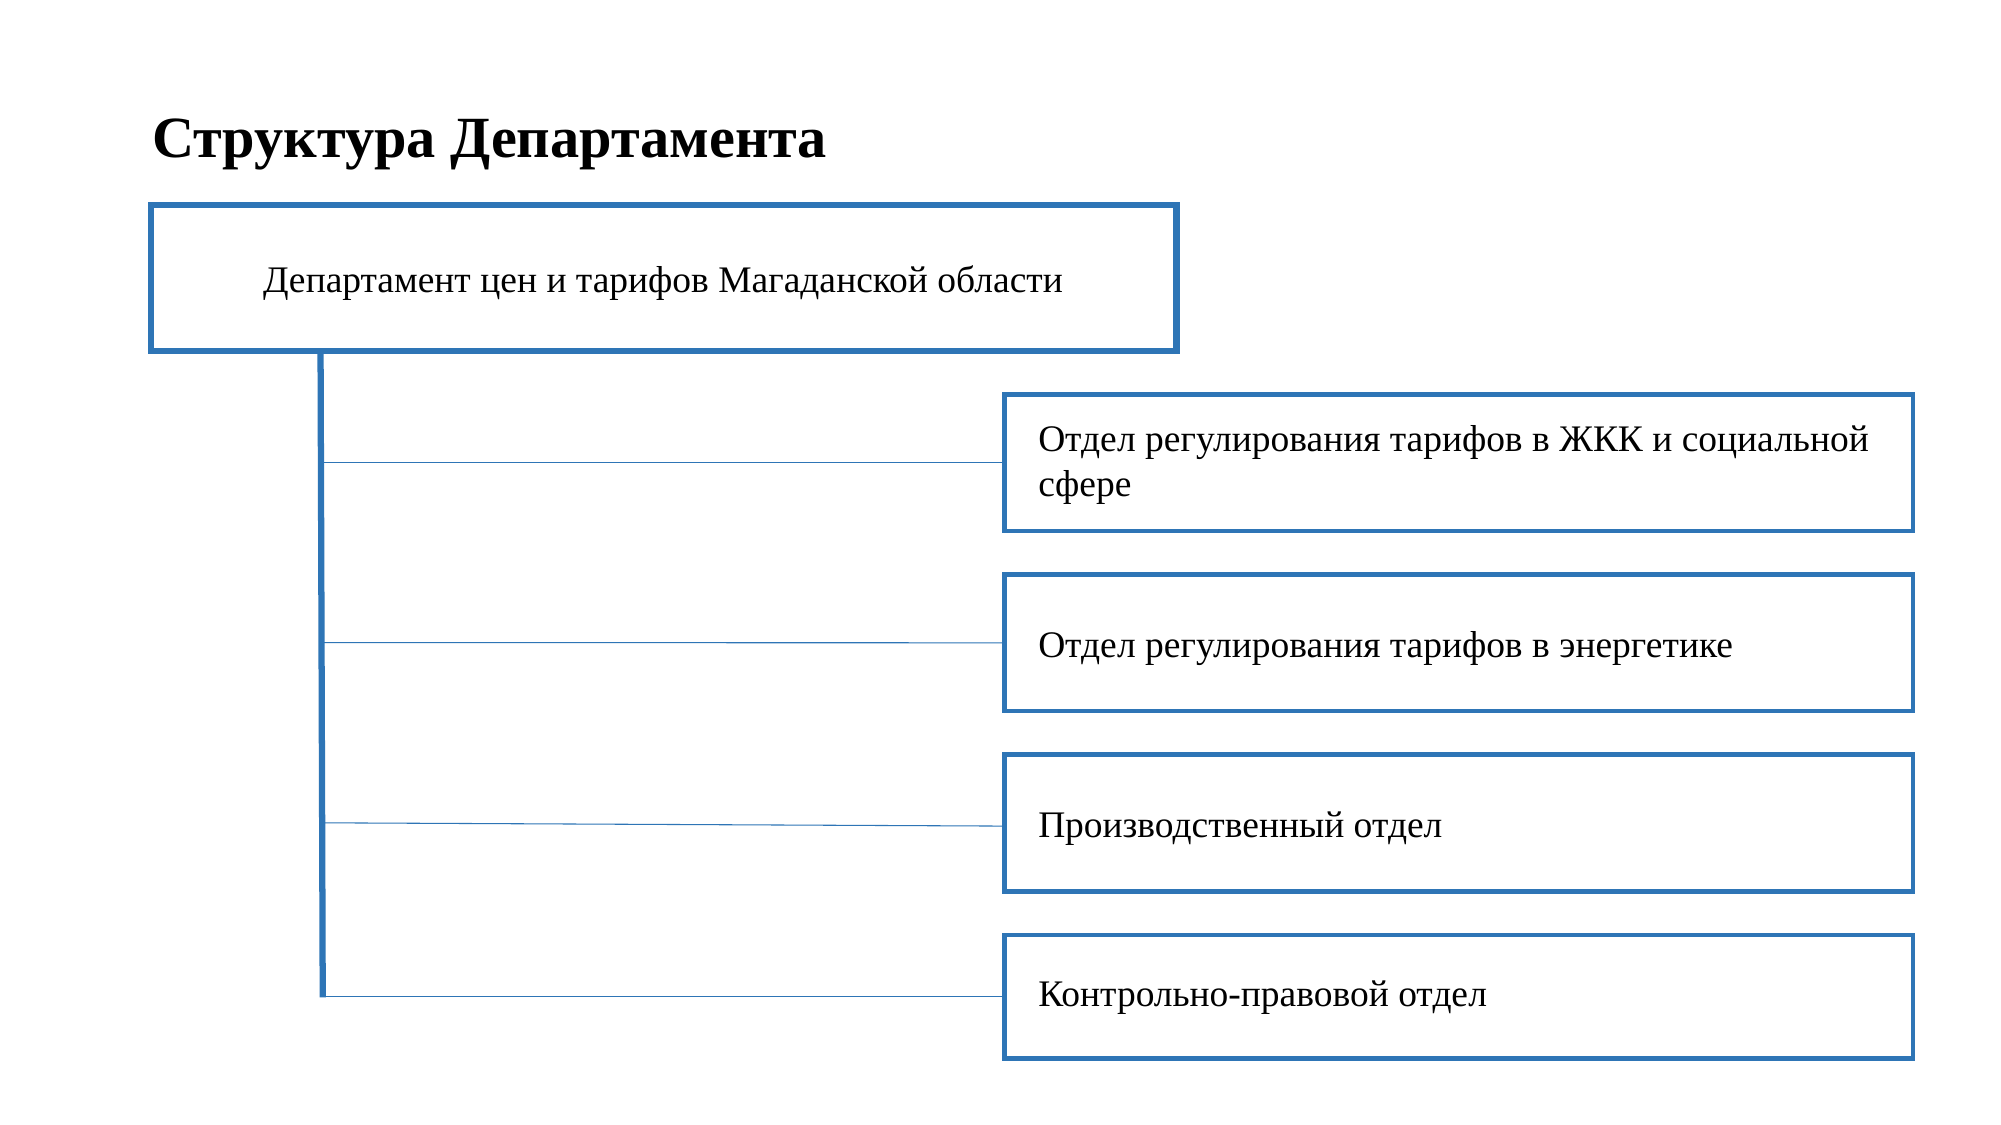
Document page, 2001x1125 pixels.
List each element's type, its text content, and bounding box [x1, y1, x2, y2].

text_box Контрольно-правовой отдел [1023, 961, 1933, 1022]
text_box [1003, 934, 1914, 996]
text_box Производственный отдел [1023, 792, 1933, 853]
text_box [1003, 754, 1914, 822]
text_box Отдел регулирования тарифов в энергетике [1023, 612, 1933, 673]
text_box [1003, 393, 1914, 532]
text_box [1003, 827, 1914, 892]
title Структура Департамента [137, 29, 1863, 248]
text_box Отдел регулирования тарифов в ЖКК и социальной сфере [1023, 406, 1933, 512]
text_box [322, 822, 1024, 827]
text_box [1003, 997, 1914, 1059]
text_box [1003, 573, 1914, 712]
text_box Департамент цен и тарифов Магаданской области [150, 204, 1177, 352]
